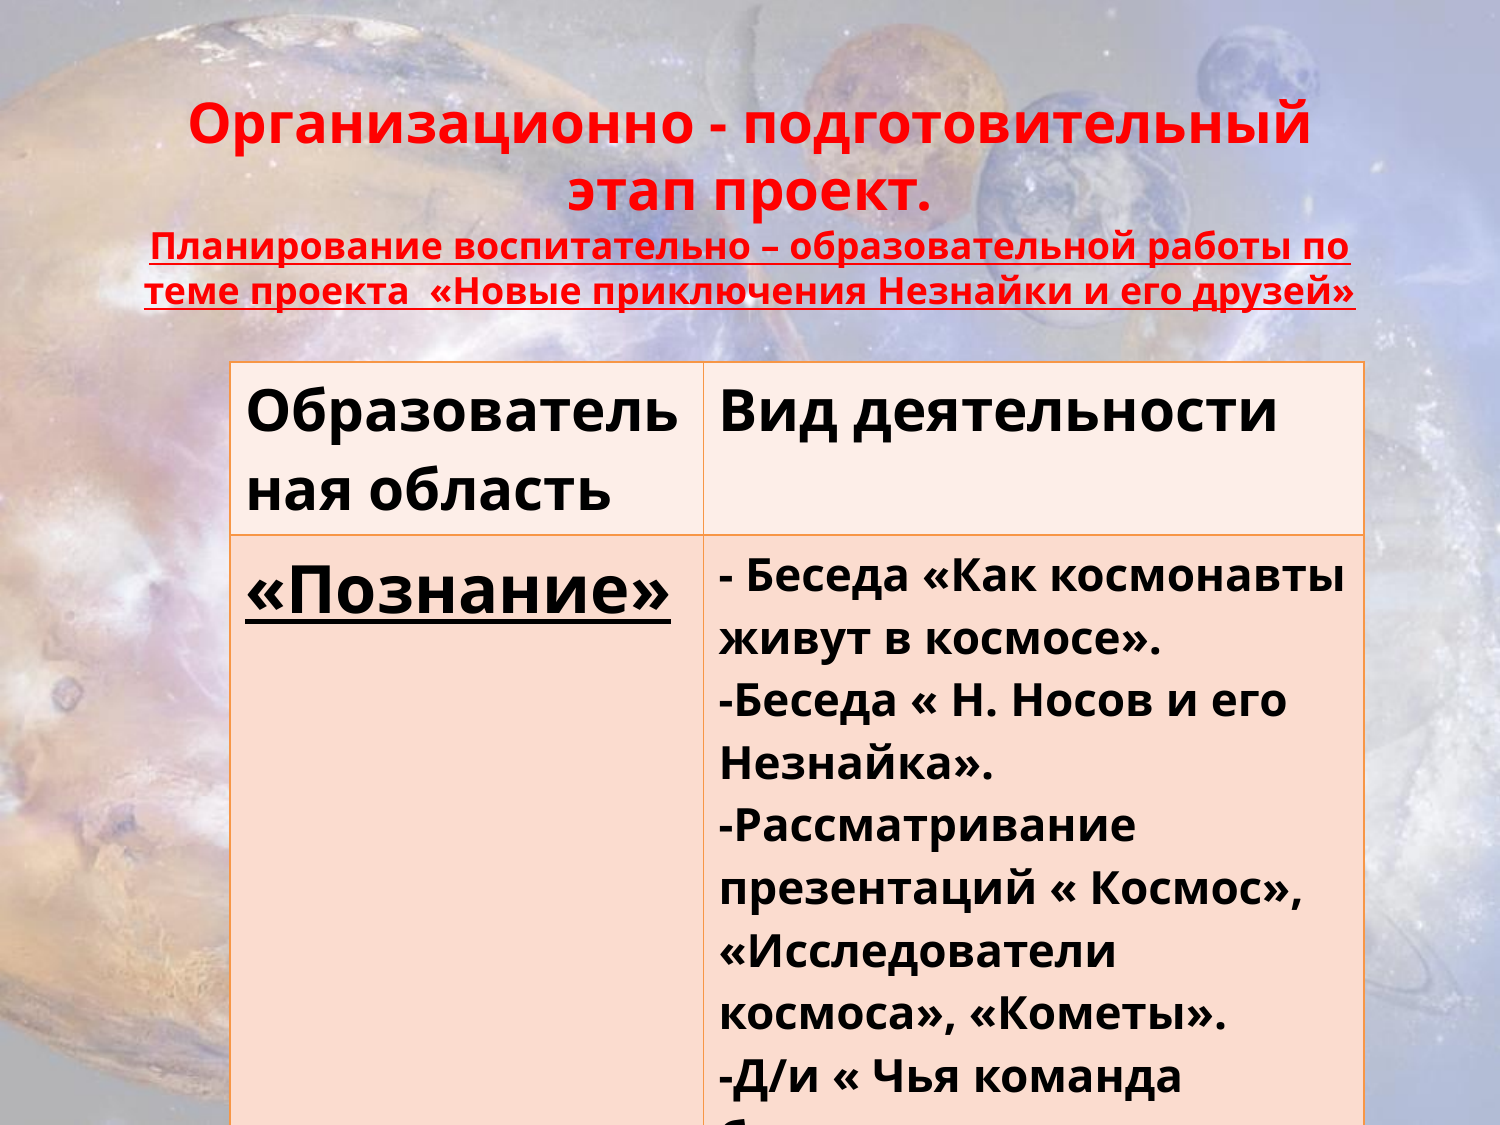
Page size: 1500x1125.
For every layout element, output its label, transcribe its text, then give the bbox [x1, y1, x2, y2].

table_cell - Беседа «Как космонавты живут в космосе». -Беседа « Н. Носов и его Незнайка». -Рассматривание презентаций « Космос», «Исследователи космоса», «Кометы». -Д/и « Чья команда быстрее построит». -Д/и «Найди и построй». [704, 536, 1363, 1125]
title Организационно - подготовительный этап проект. Планирование воспитательно – образовательной работы по теме проекта «Новые приключения Незнайки и его друзей» [112, 78, 1388, 457]
picture [0, 0, 1500, 1125]
table_cell «Познание» [231, 536, 703, 1125]
table_header Образовательная область [231, 363, 703, 534]
subtitle [123, 243, 1365, 338]
table_header Вид деятельности [704, 363, 1363, 534]
